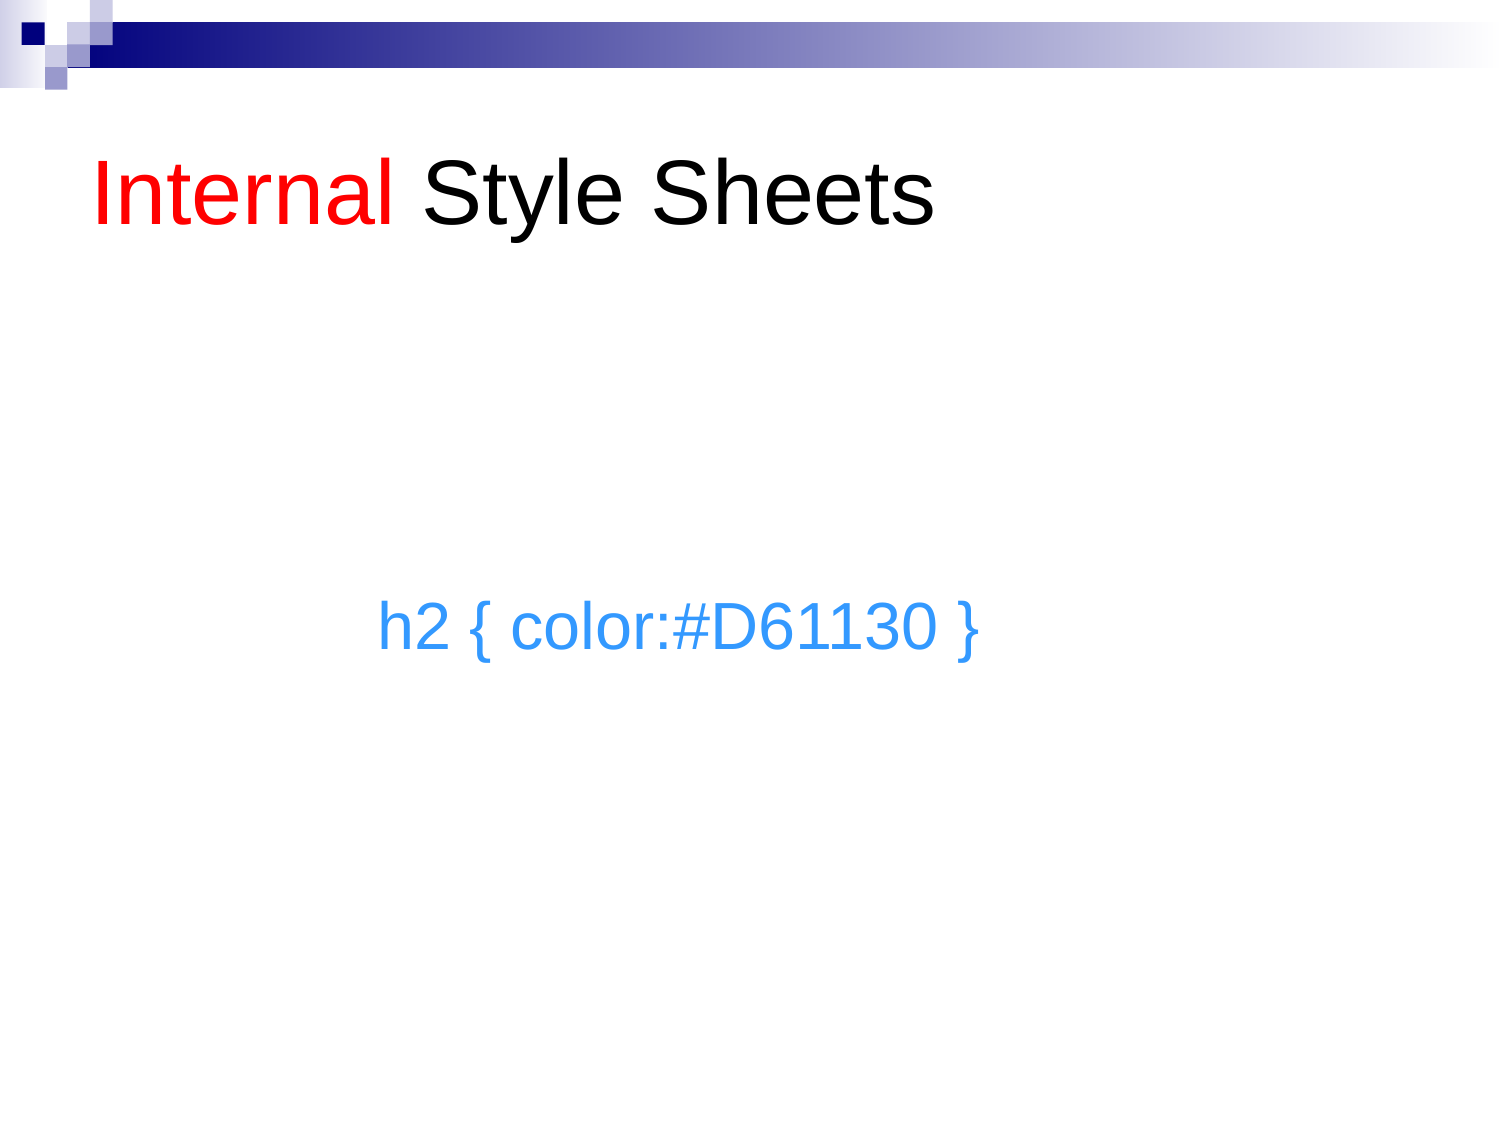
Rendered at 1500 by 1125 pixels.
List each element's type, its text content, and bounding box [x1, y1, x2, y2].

list h2 { color:#D61130 } [362, 574, 1038, 688]
title Internal Style Sheets [74, 74, 1426, 301]
